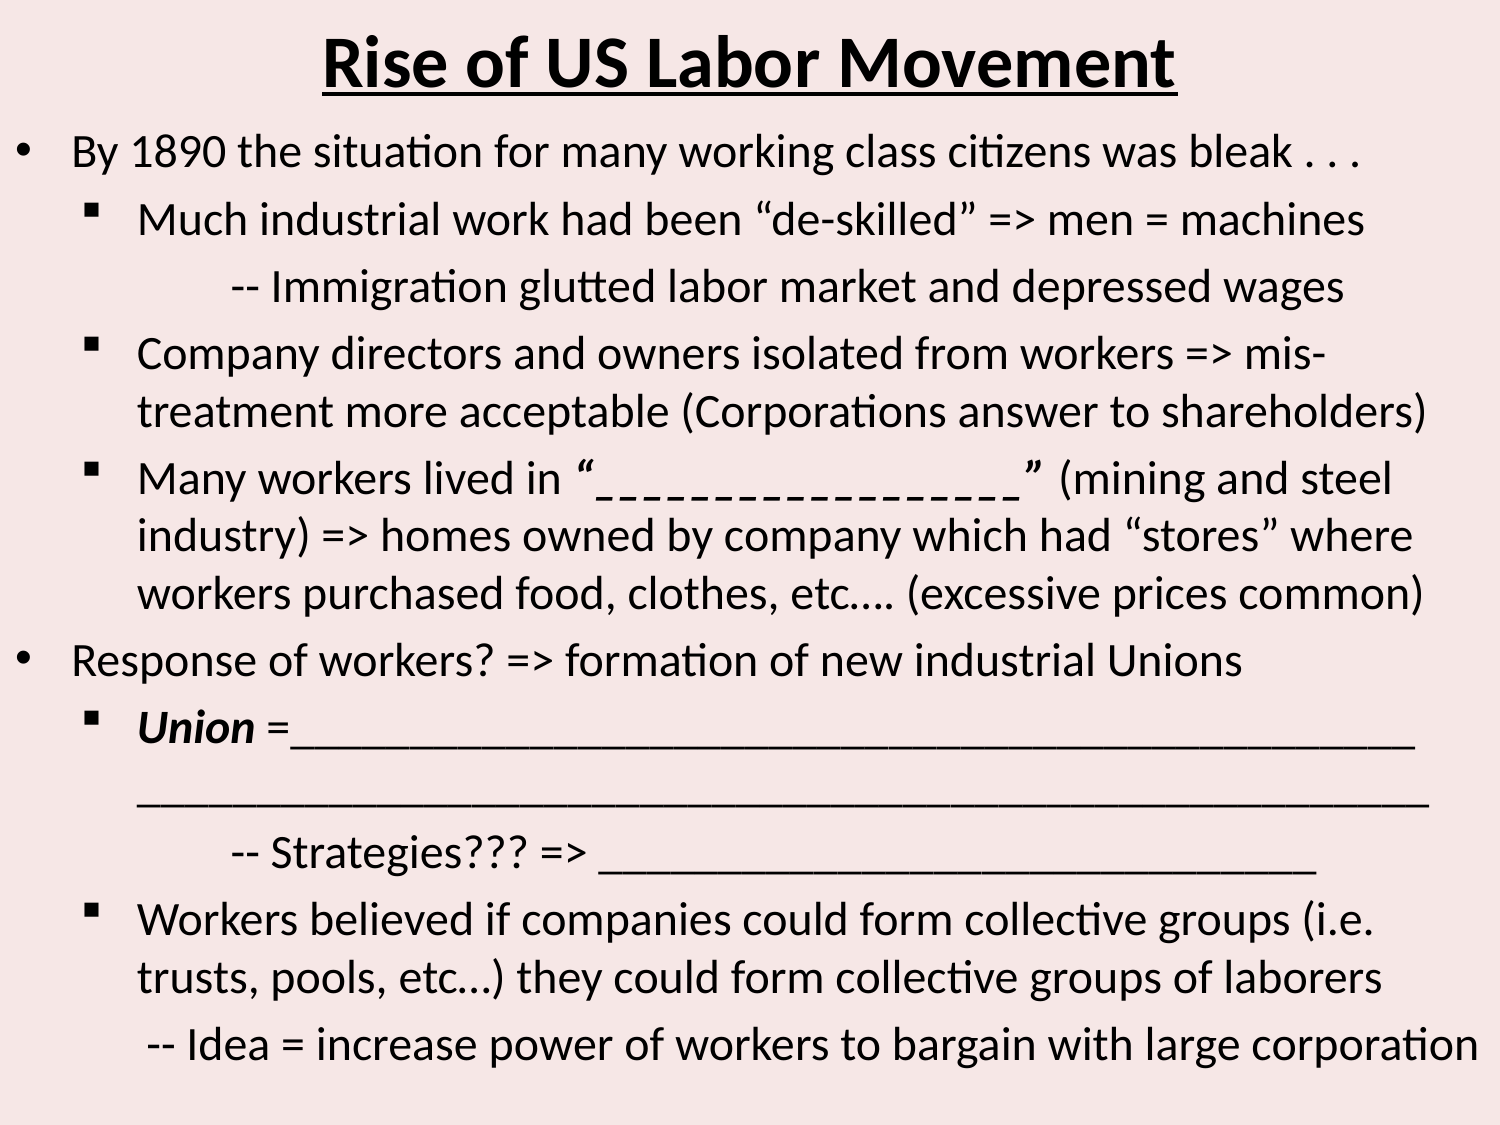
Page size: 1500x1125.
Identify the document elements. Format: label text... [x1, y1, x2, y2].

list By 1890 the situation for many working class citizens was bleak . . . Much industrial work had been “de-skilled” => men = machines -- Immigration glutted labor market and depressed wages Company directors and owners isolated from workers => mis-treatment more acceptable (Corporations answer to shareholders) Many workers lived in “__________________” (mining and steel industry) => homes owned by company which had “stores” where workers purchased food, clothes, etc…. (excessive prices common) Response of workers? => formation of new industrial Unions Union =_______________________________________________ ______________________________________________________ -- Strategies??? => ______________________________ Workers believed if companies could form collective groups (i.e. trusts, pools, etc…) they could form collective groups of laborers -- Idea = increase power of workers to bargain with large corporation [0, 112, 1500, 1125]
title Rise of US Labor Movement [75, 4, 1425, 110]
